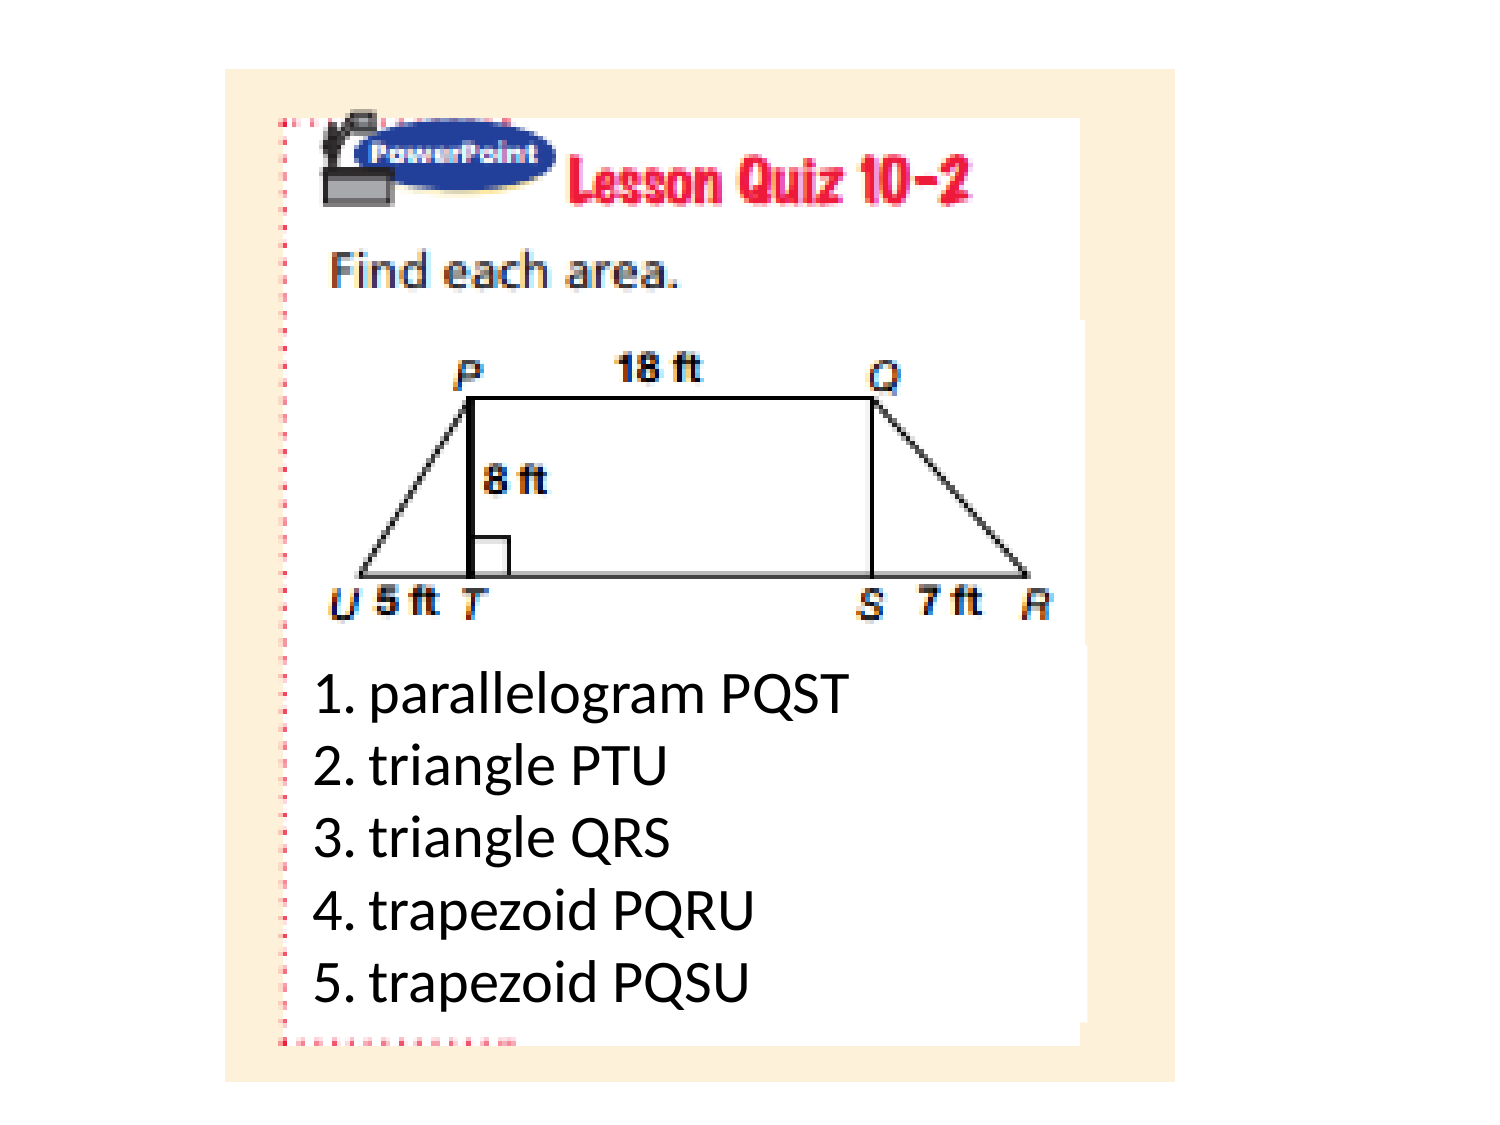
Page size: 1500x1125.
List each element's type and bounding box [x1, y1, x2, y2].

picture [224, 69, 1176, 1083]
